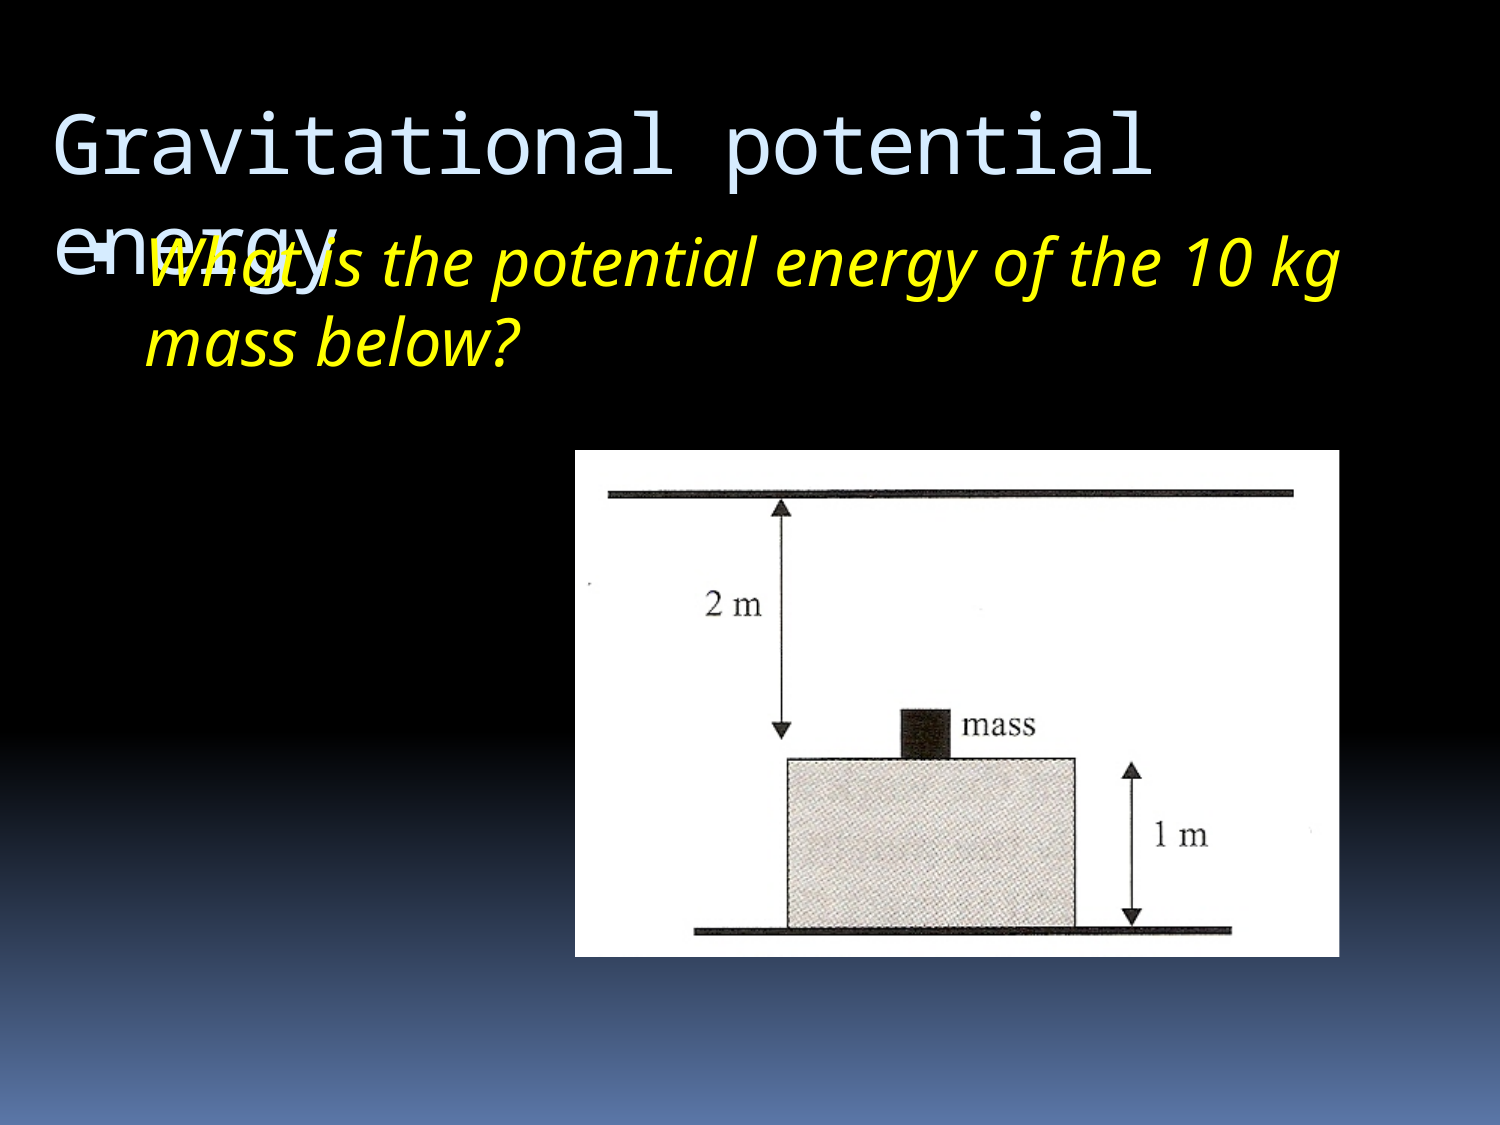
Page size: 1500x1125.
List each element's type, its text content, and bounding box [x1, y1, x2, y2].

picture [574, 449, 1340, 957]
title Gravitational potential energy [37, 83, 1425, 234]
list What is the potential energy of the 10 kg mass below? [62, 212, 1425, 1043]
